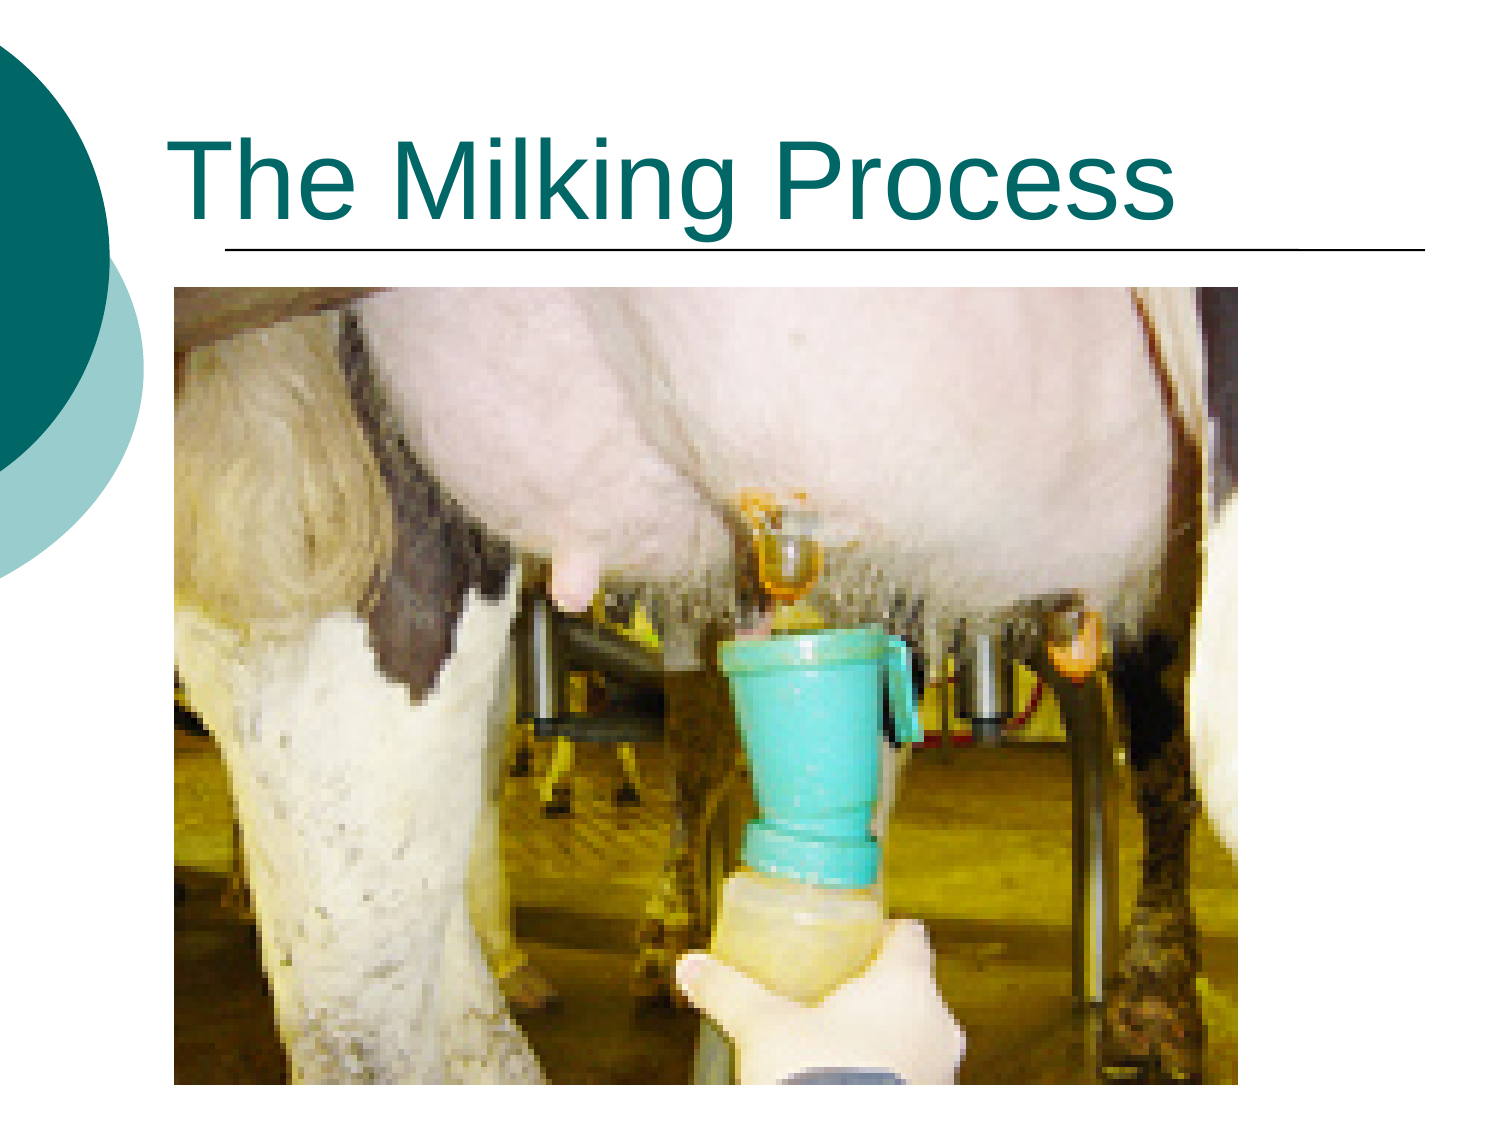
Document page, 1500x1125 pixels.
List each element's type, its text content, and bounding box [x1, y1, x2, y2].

title The Milking Process [150, 0, 1388, 250]
picture [174, 287, 1238, 1085]
